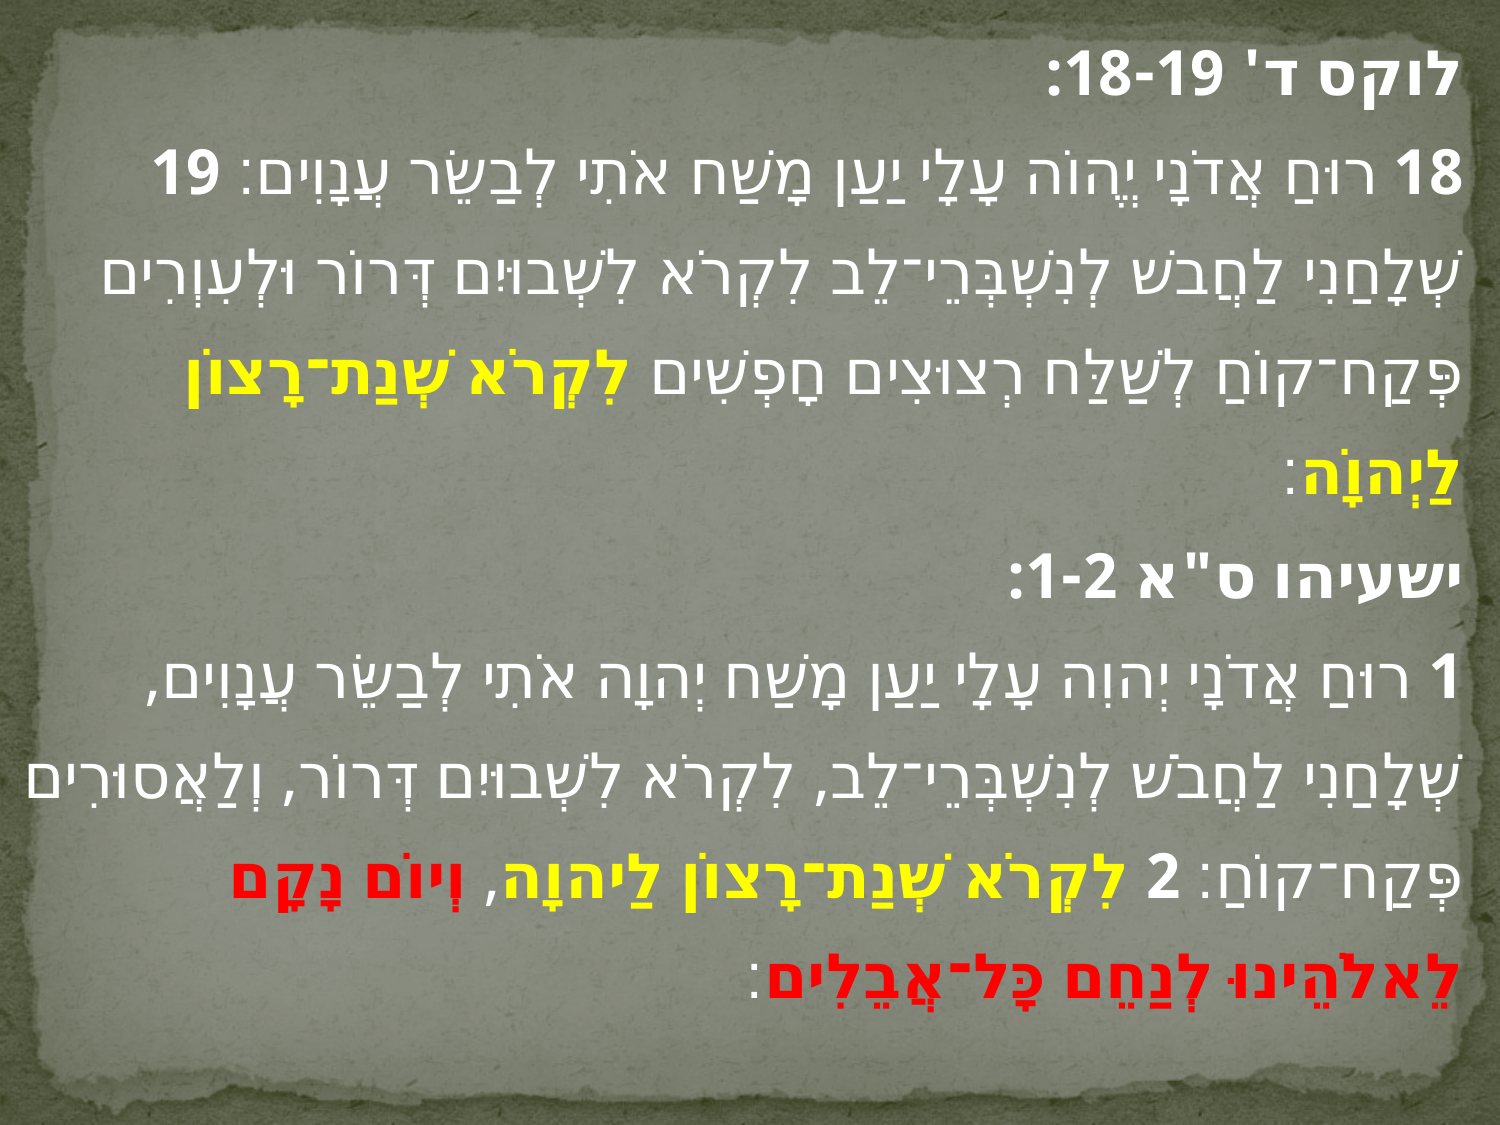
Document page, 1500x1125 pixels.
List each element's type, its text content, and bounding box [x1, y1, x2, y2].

text_box ישעיהו ס"א 1-2: 1 רוּחַ אֲדֹנָי יְהוִה עָלָי יַעַן מָשַׁח יְהוָה אֹתִי לְבַשֵּׂר עֲנָוִים, שְׁלָחַנִי לַחֲבֹשׁ לְנִשְׁבְּרֵי־לֵב, לִקְרֹא לִשְׁבוּיִם דְּרוֹר, וְלַאֲסוּרִים פְּקַח־קוֹחַ׃ 2 לִקְרֹא שְׁנַת־רָצוֹן לַיהוָה, וְיוֹם נָקָם לֵאלֹהֵינוּ לְנַחֵם כָּל־אֲבֵלִים׃ [0, 515, 1479, 1019]
text_box לוקס ד' 18-19: 18 רוּחַ אֲדֹנָי יֱהוֹה עָלָי יַעַן מָשַׁח אֹתִי לְבַשֵׂר עֲנָוִים׃ 19 שְׁלָחַנִי לַחֲבשׁ לְנִשְׁבְּרֵי־לֵב לִקְרֹא לִשְׁבוּיִם דְּרוֹר וּלְעִוְרִים פְּקַח־קוֹחַ לְשַׁלַּח רְצוּצִים חָפְשִׁים לִקְרֹא שְׁנַת־רָצוֹן לַיְהוָֹה׃ [0, 0, 1479, 515]
